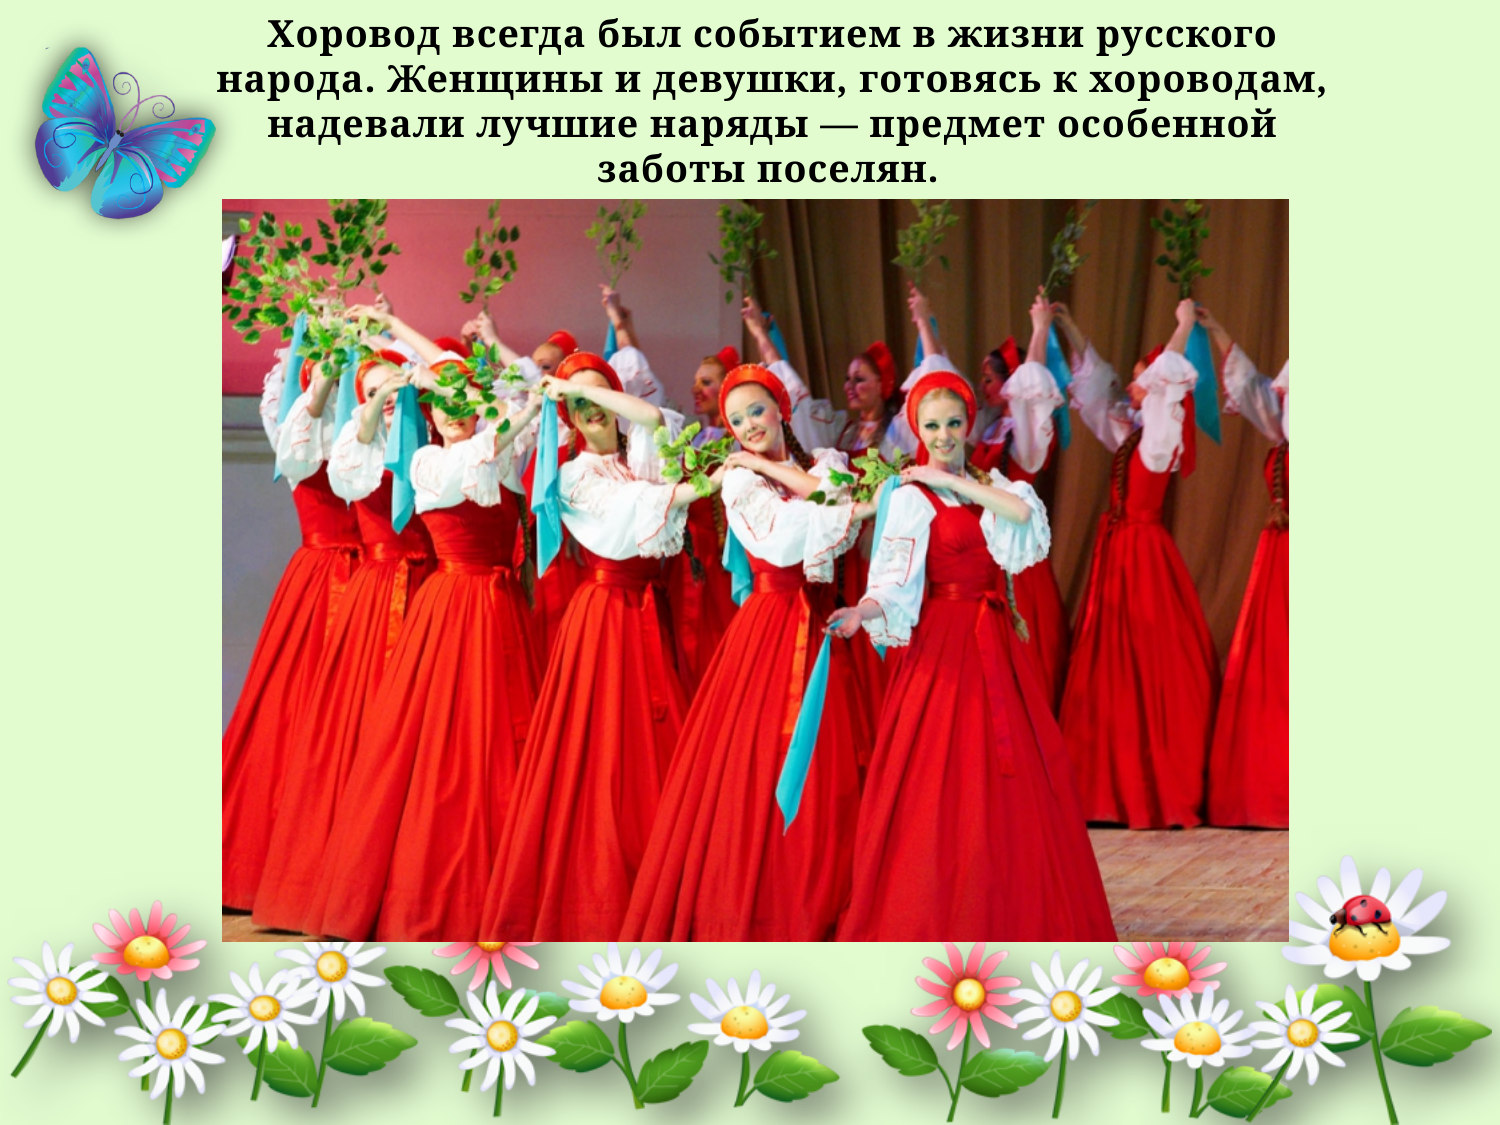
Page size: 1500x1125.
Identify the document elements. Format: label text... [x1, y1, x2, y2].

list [222, 198, 1290, 942]
picture [7, 855, 1492, 1125]
title Хоровод всегда был событием в жизни русского народа. Женщины и девушки, готовясь к хороводам, надевали лучшие наряды — предмет особенной заботы поселян. [199, 0, 1348, 200]
picture [23, 35, 222, 222]
